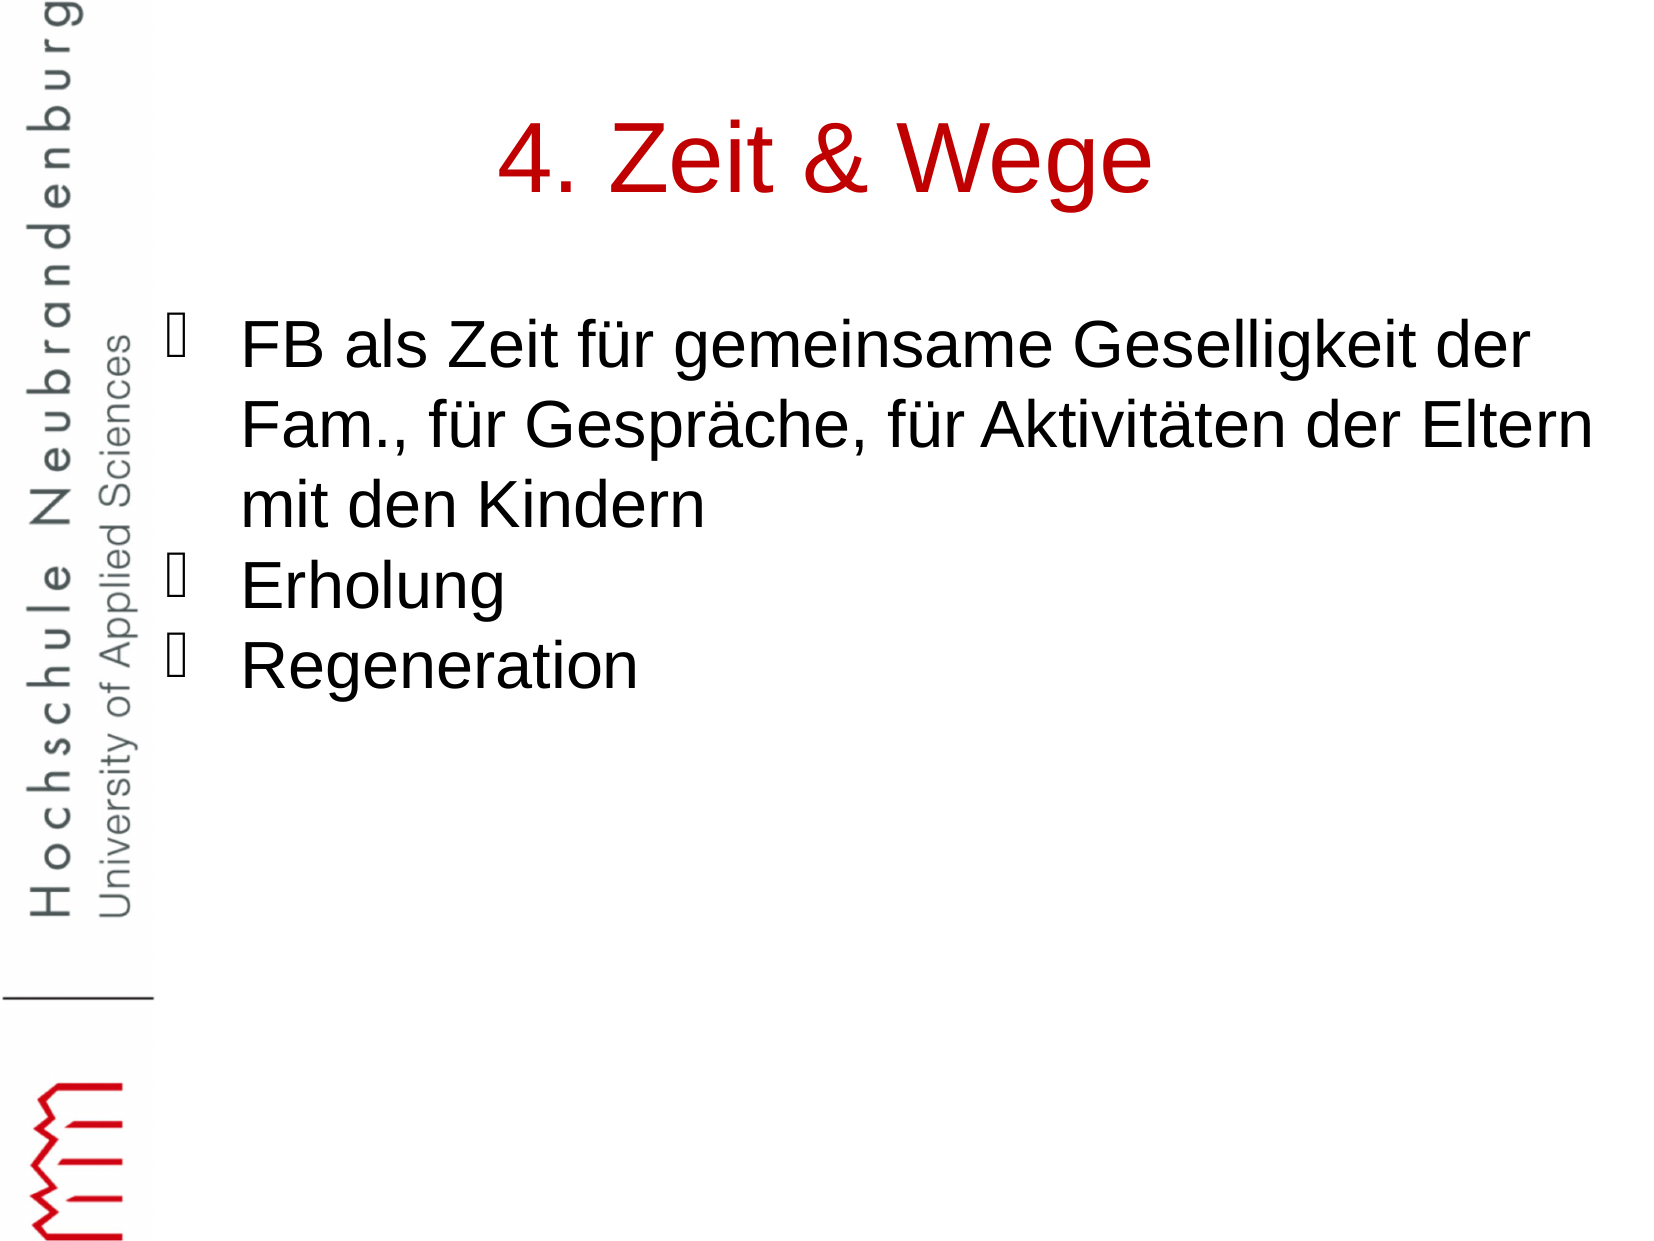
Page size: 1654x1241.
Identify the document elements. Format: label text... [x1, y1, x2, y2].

text_box FB als Zeit für gemeinsame Geselligkeit der Fam., für Gespräche, für Aktivitäten der Eltern mit den Kindern Erholung Regeneration [165, 301, 1621, 1021]
text_box 4. Zeit & Wege [82, 0, 1571, 307]
